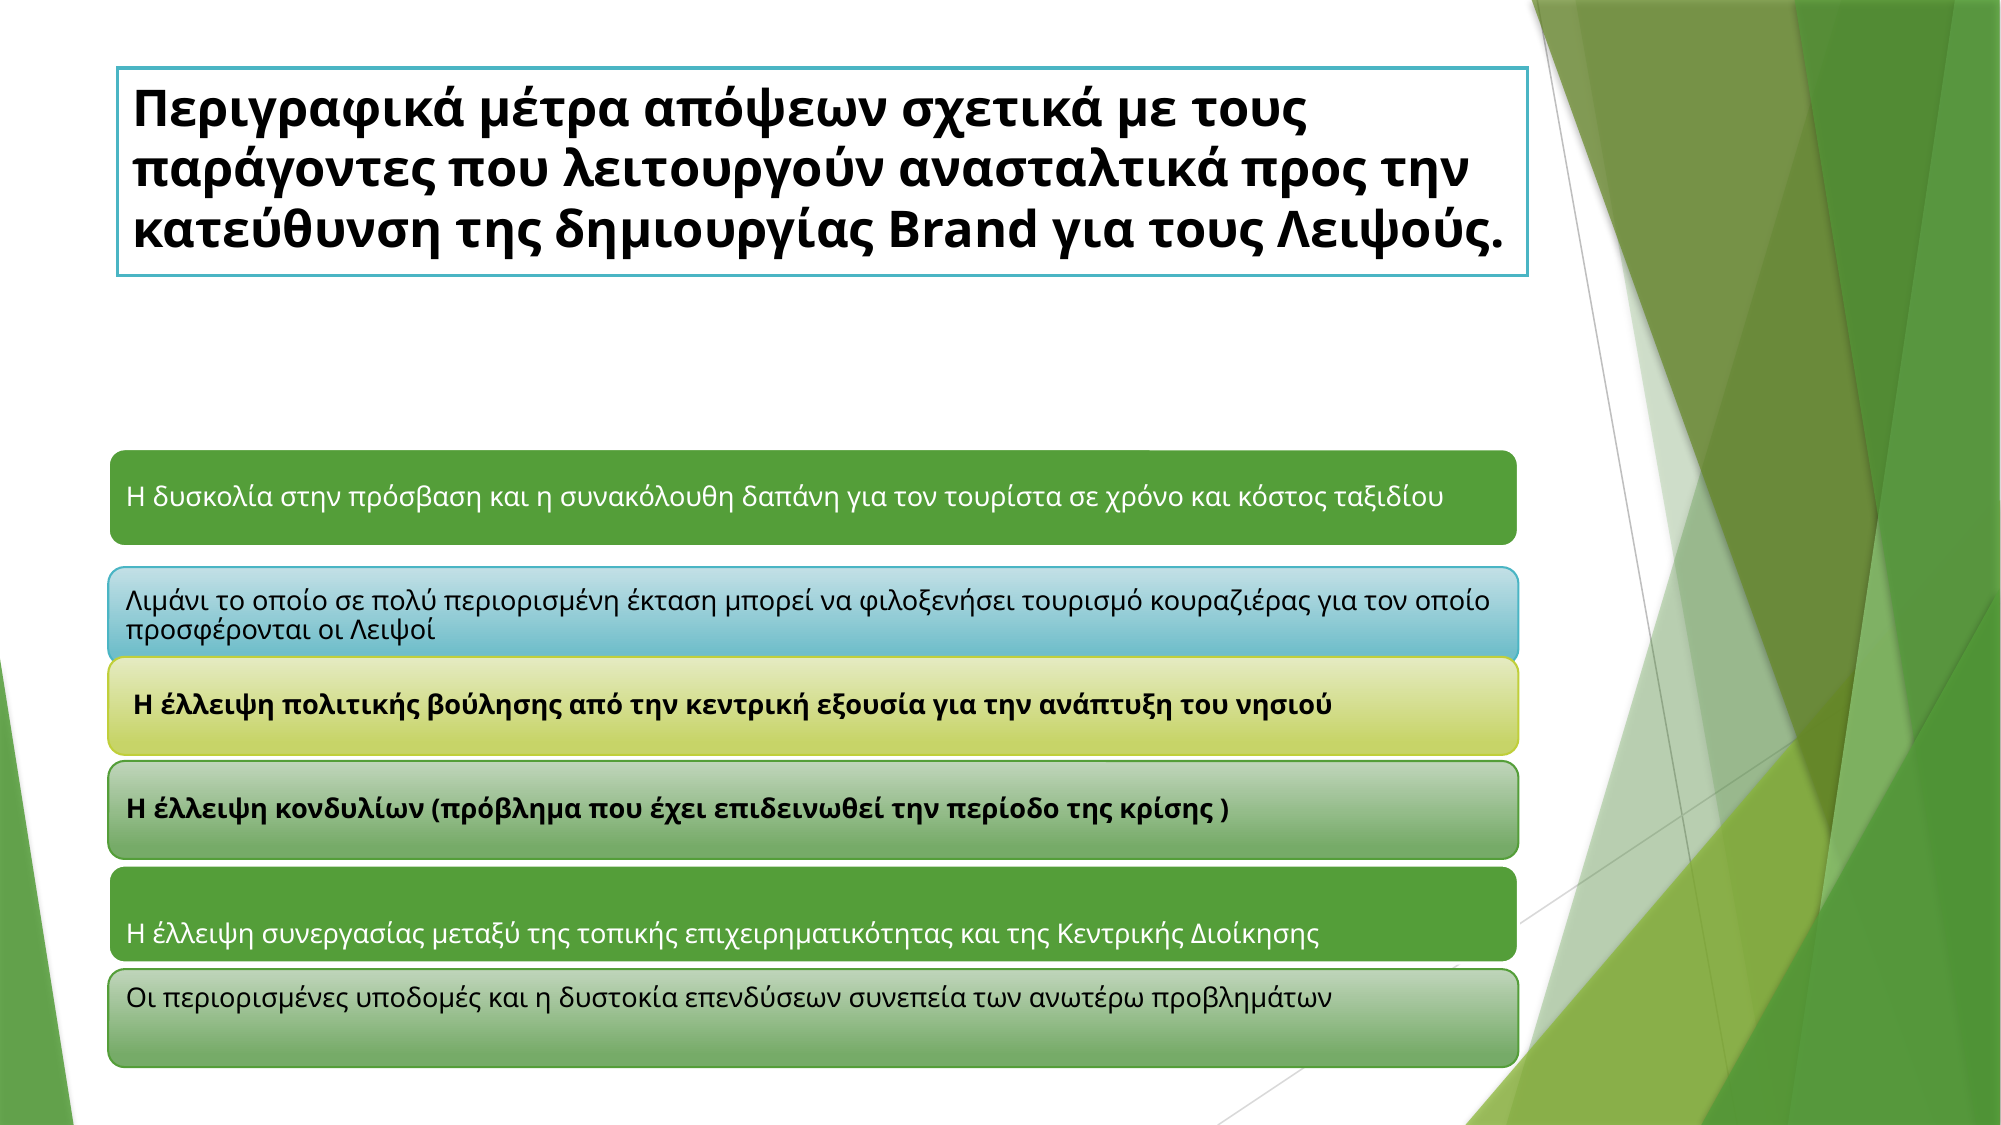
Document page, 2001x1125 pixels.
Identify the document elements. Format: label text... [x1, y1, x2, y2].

title Περιγραφικά μέτρα απόψεων σχετικά με τους παράγοντες που λειτουργούν ανασταλτικά προς την κατεύθυνση της δημιουργίας Brand για τους Λειψούς. [116, 66, 1529, 277]
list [107, 316, 1519, 1069]
